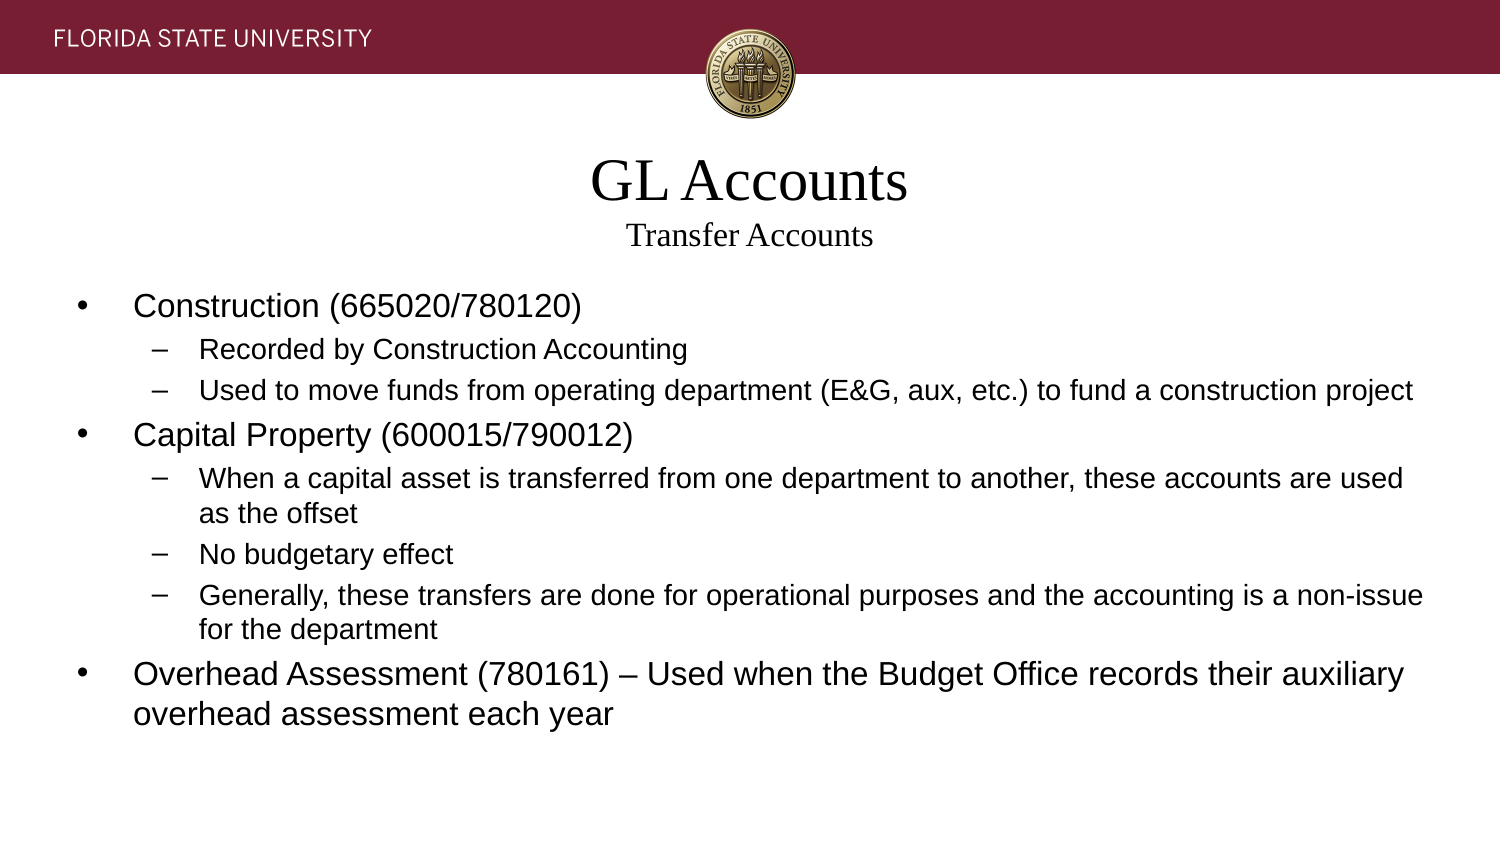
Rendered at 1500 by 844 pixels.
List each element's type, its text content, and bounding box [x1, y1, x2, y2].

title GL Accounts Transfer Accounts [243, 131, 1257, 262]
picture [0, 0, 1500, 844]
list Construction (665020/780120) Recorded by Construction Accounting Used to move funds from operating department (E&G, aux, etc.) to fund a construction project Capital Property (600015/790012) When a capital asset is transferred from one department to another, these accounts are used as the offset No budgetary effect Generally, these transfers are done for operational purposes and the accounting is a non-issue for the department Overhead Assessment (780161) – Used when the Budget Office records their auxiliary overhead assessment each year [61, 277, 1445, 812]
